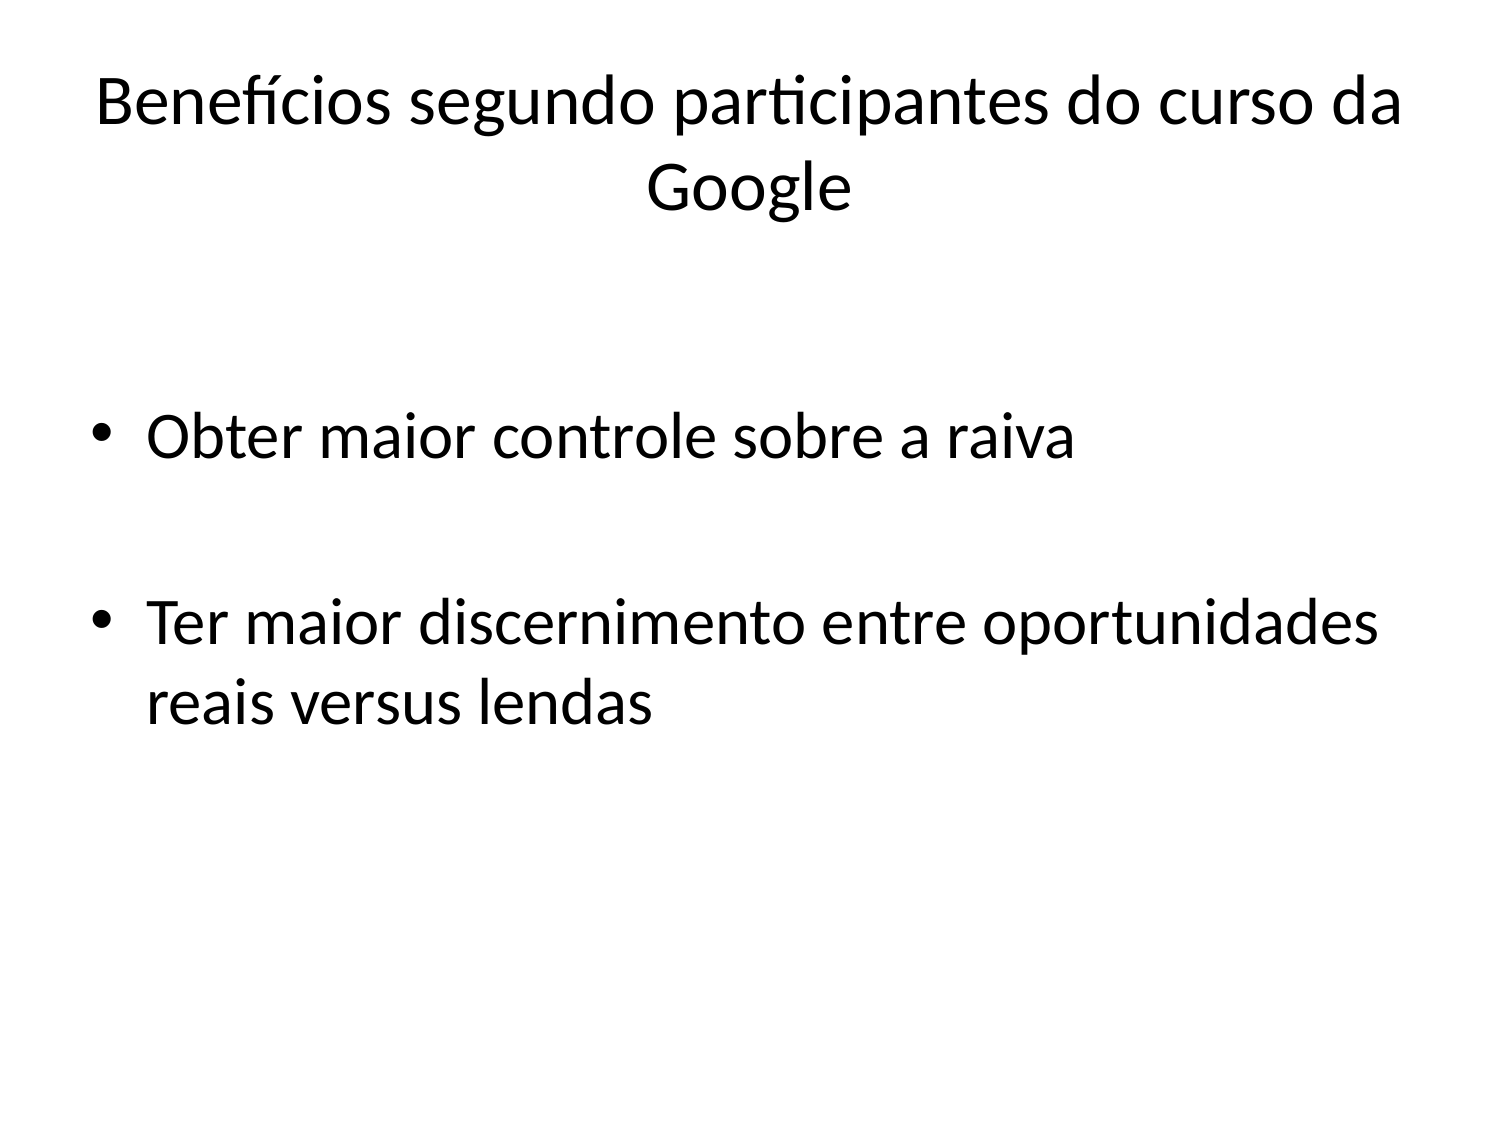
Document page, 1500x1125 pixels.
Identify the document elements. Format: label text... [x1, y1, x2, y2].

list Obter maior controle sobre a raiva Ter maior discernimento entre oportunidades reais versus lendas [75, 290, 1425, 1034]
title Benefícios segundo participantes do curso da Google [75, 45, 1425, 233]
